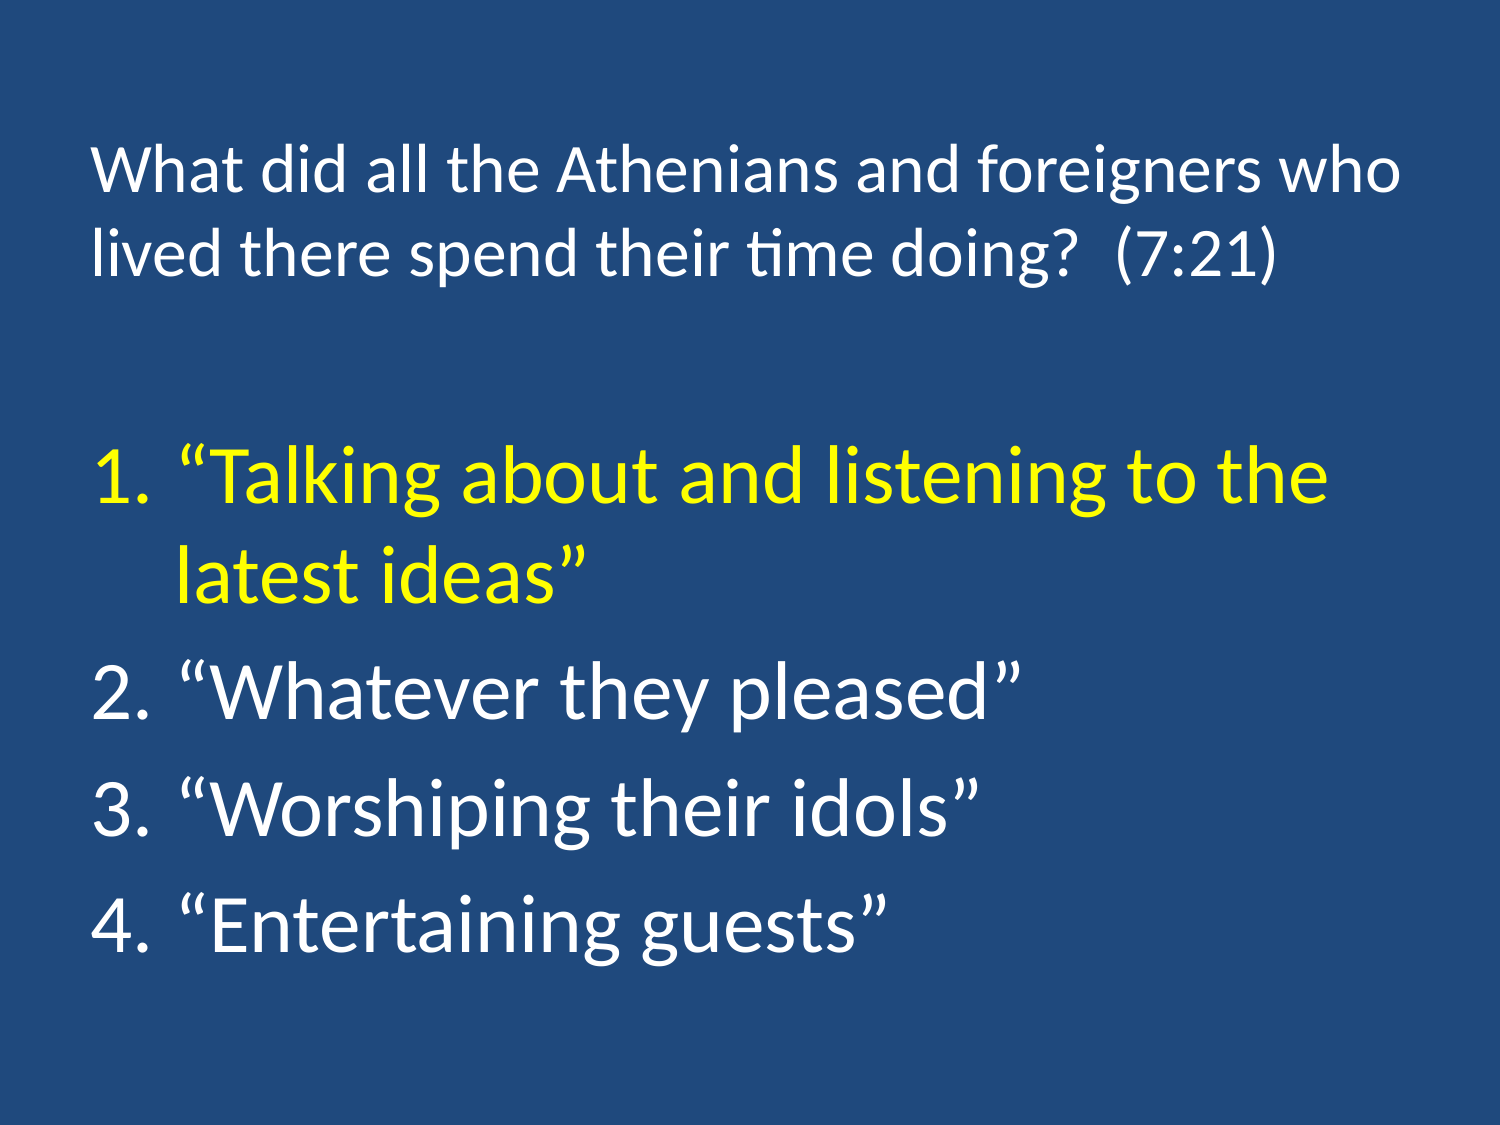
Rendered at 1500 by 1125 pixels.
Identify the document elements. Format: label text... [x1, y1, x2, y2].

list “Talking about and listening to the latest ideas” “Whatever they pleased” “Worshiping their idols” “Entertaining guests” [75, 412, 1425, 1005]
title What did all the Athenians and foreigners who lived there spend their time doing? (7:21) [75, 112, 1425, 300]
